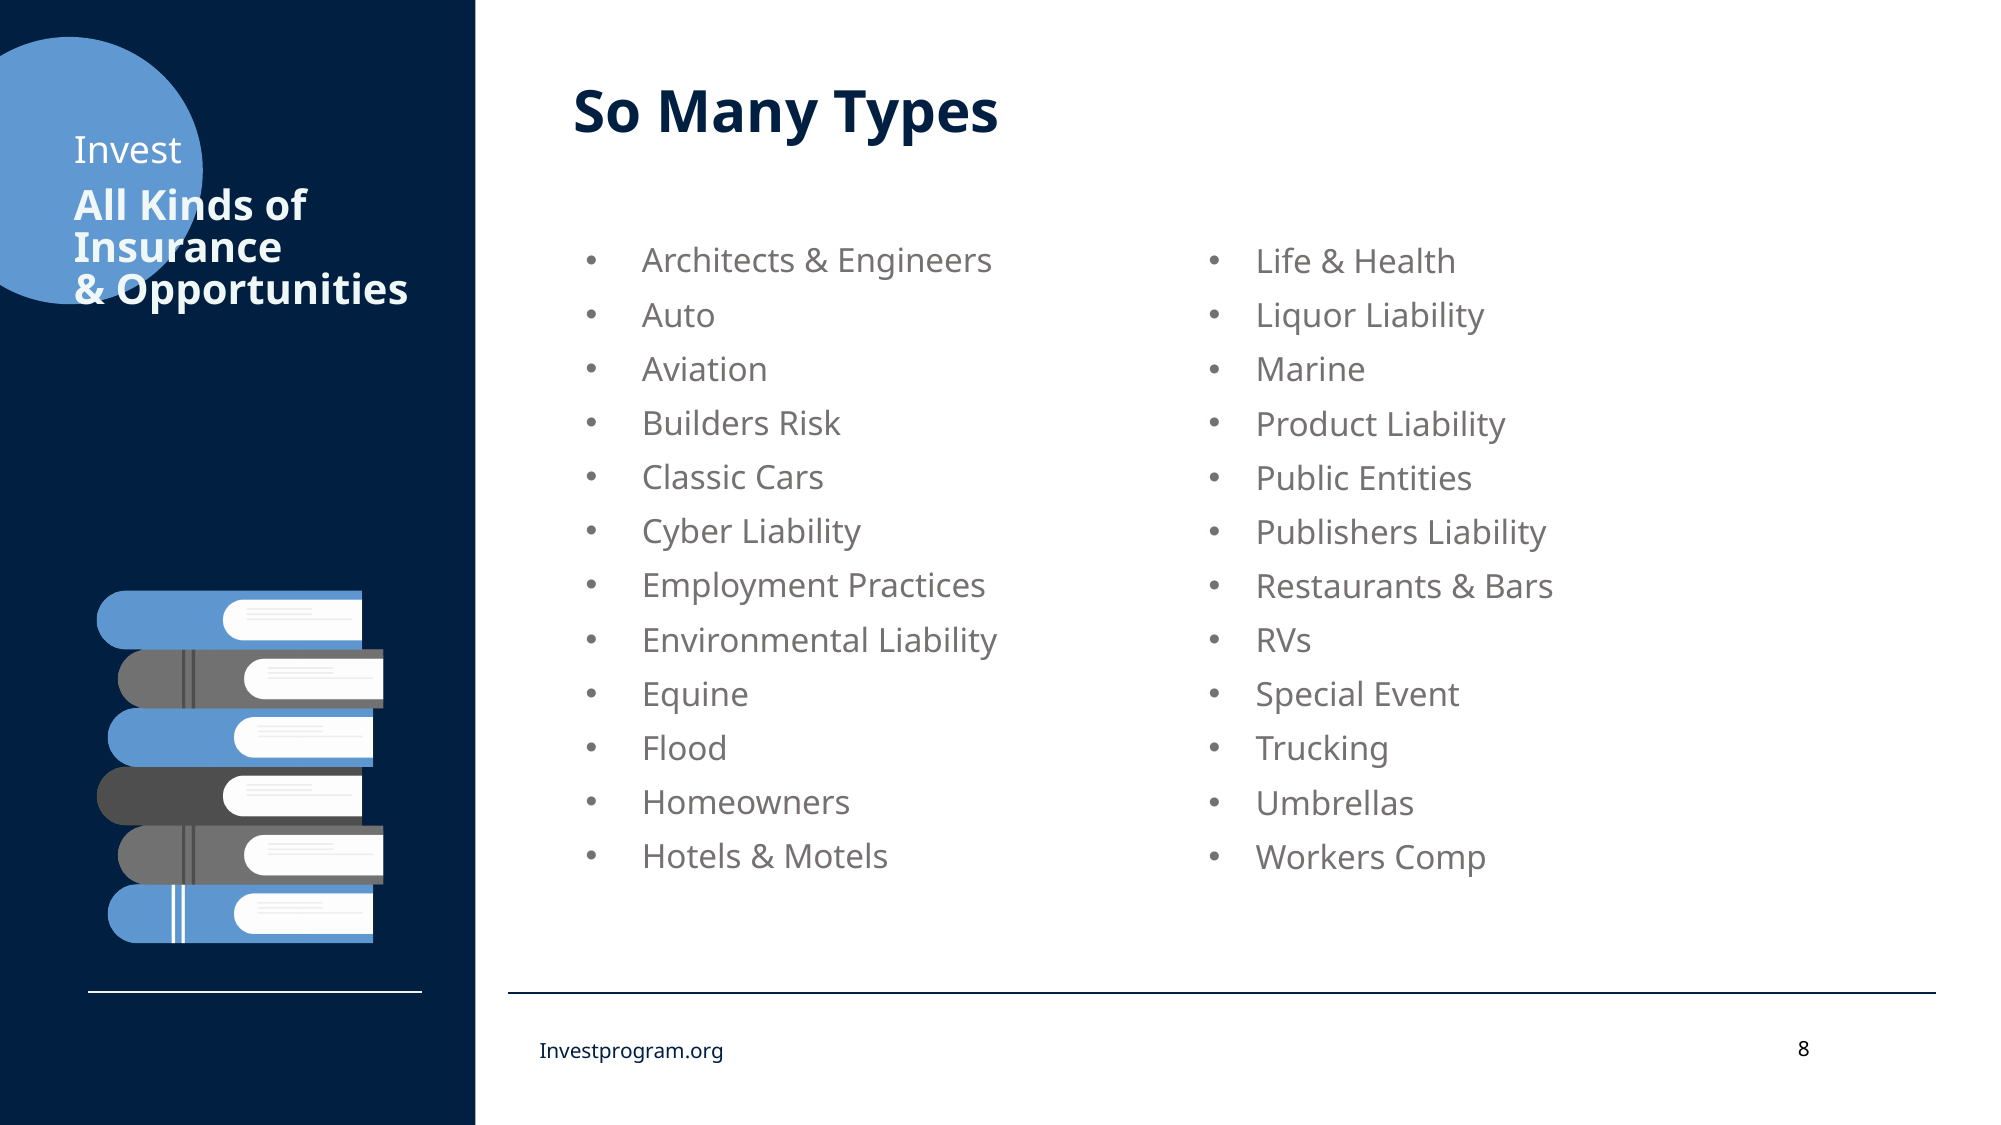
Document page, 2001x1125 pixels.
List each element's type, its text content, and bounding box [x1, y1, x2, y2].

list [0, 483, 524, 1050]
text_box All Kinds of Insurance & Opportunities [58, 179, 439, 331]
text_box Investprogram.org [524, 1021, 1000, 1082]
text_box Life & Health Liquor Liability Marine Product Liability Public Entities Publishers Liability Restaurants & Bars RVs Special Event Trucking Umbrellas Workers Comp [1193, 218, 1760, 907]
text_box So Many Types [558, 67, 1686, 153]
list Architects & Engineers Auto Aviation Builders Risk Classic Cars Cyber Liability Employment Practices Environmental Liability Equine Flood Homeowners Hotels & Motels [570, 217, 1137, 906]
slide_number 8 [1782, 1019, 1937, 1080]
text_box Invest [59, 109, 424, 181]
